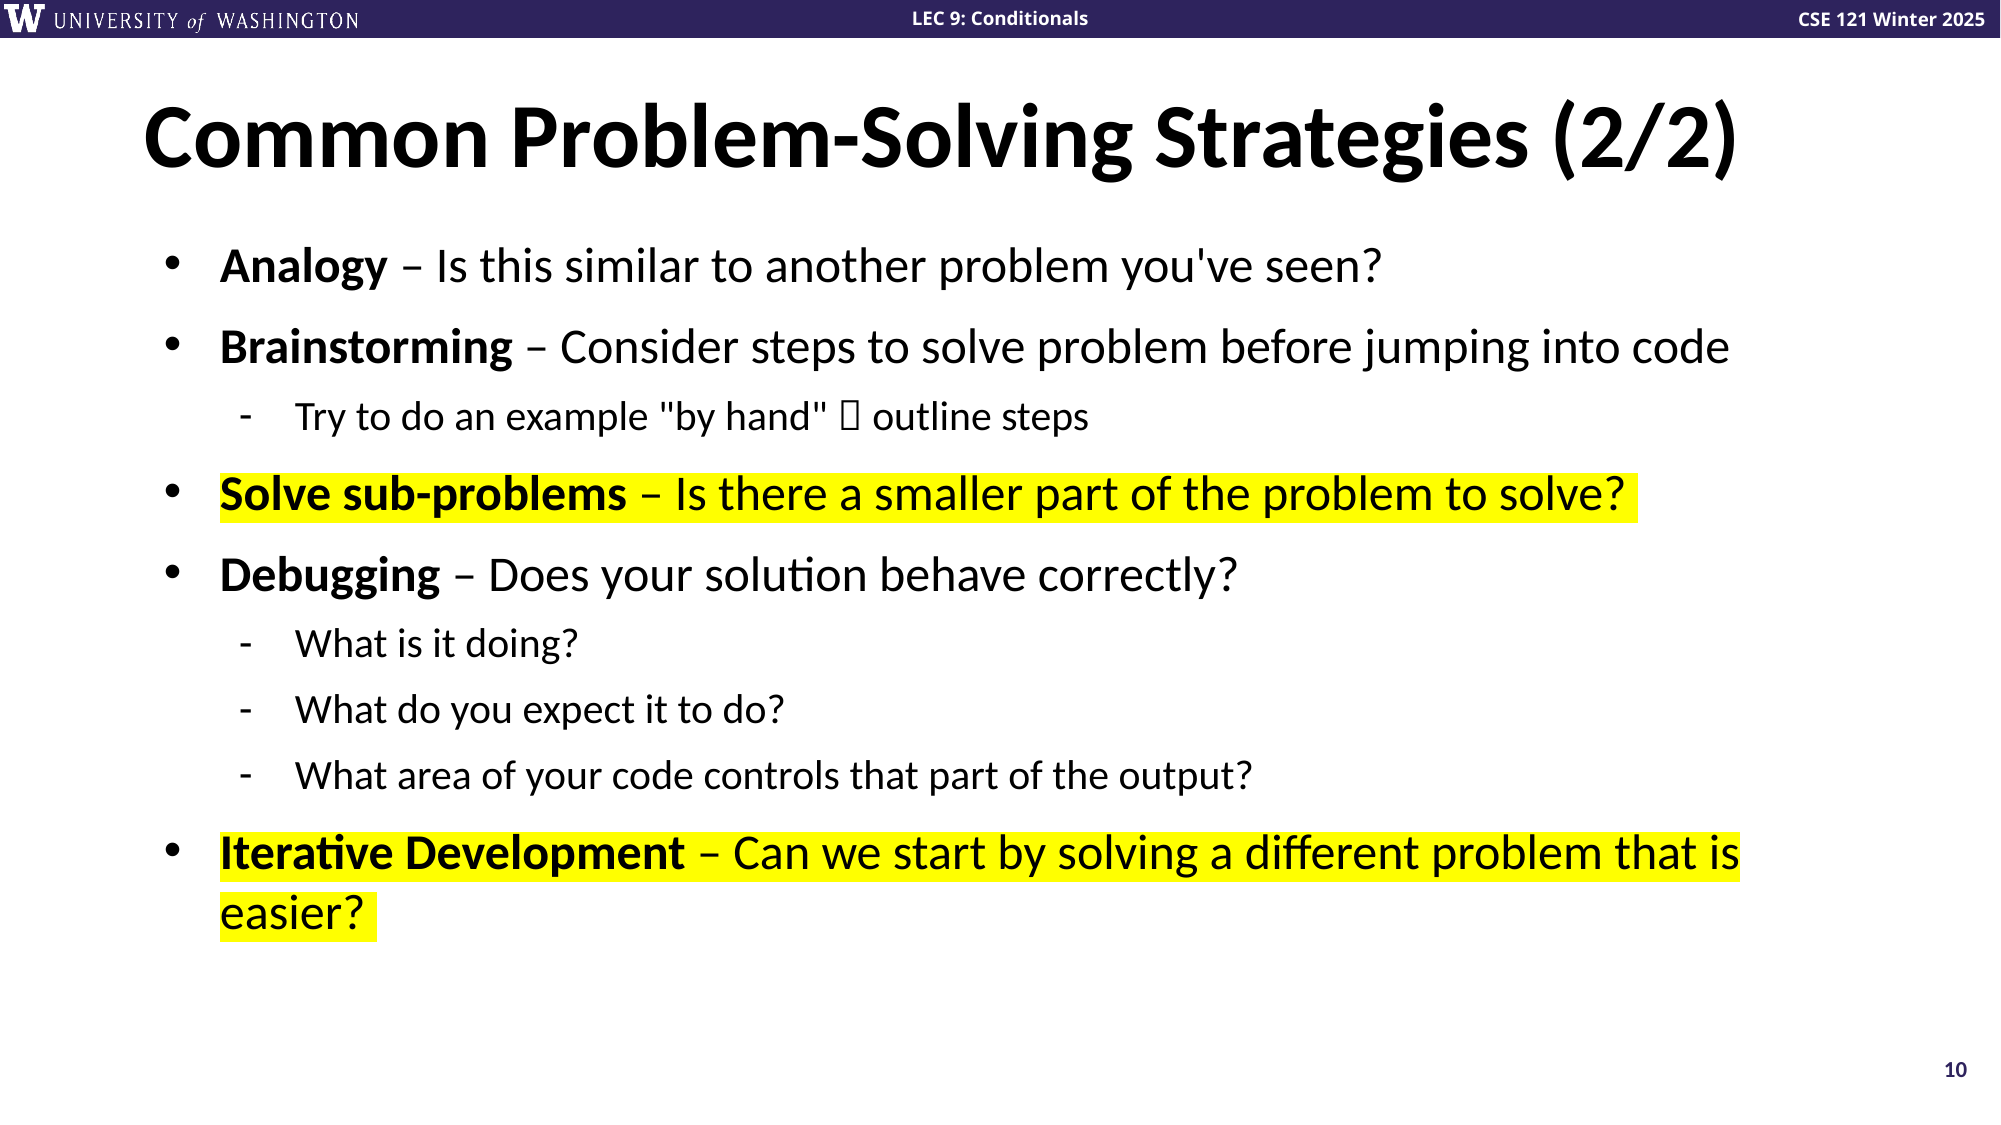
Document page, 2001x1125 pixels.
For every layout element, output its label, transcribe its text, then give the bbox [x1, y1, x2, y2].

title Common Problem-Solving Strategies (2/2) [137, 74, 1863, 200]
list Analogy – Is this similar to another problem you've seen? Brainstorming – Consider steps to solve problem before jumping into code Try to do an example "by hand"  outline steps Solve sub-problems – Is there a smaller part of the problem to solve? Debugging – Does your solution behave correctly? What is it doing? What do you expect it to do? What area of your code controls that part of the output? Iterative Development – Can we start by solving a different problem that is easier? [137, 224, 1863, 1014]
picture [4, 4, 358, 33]
slide_number 10 [1934, 1047, 1975, 1090]
